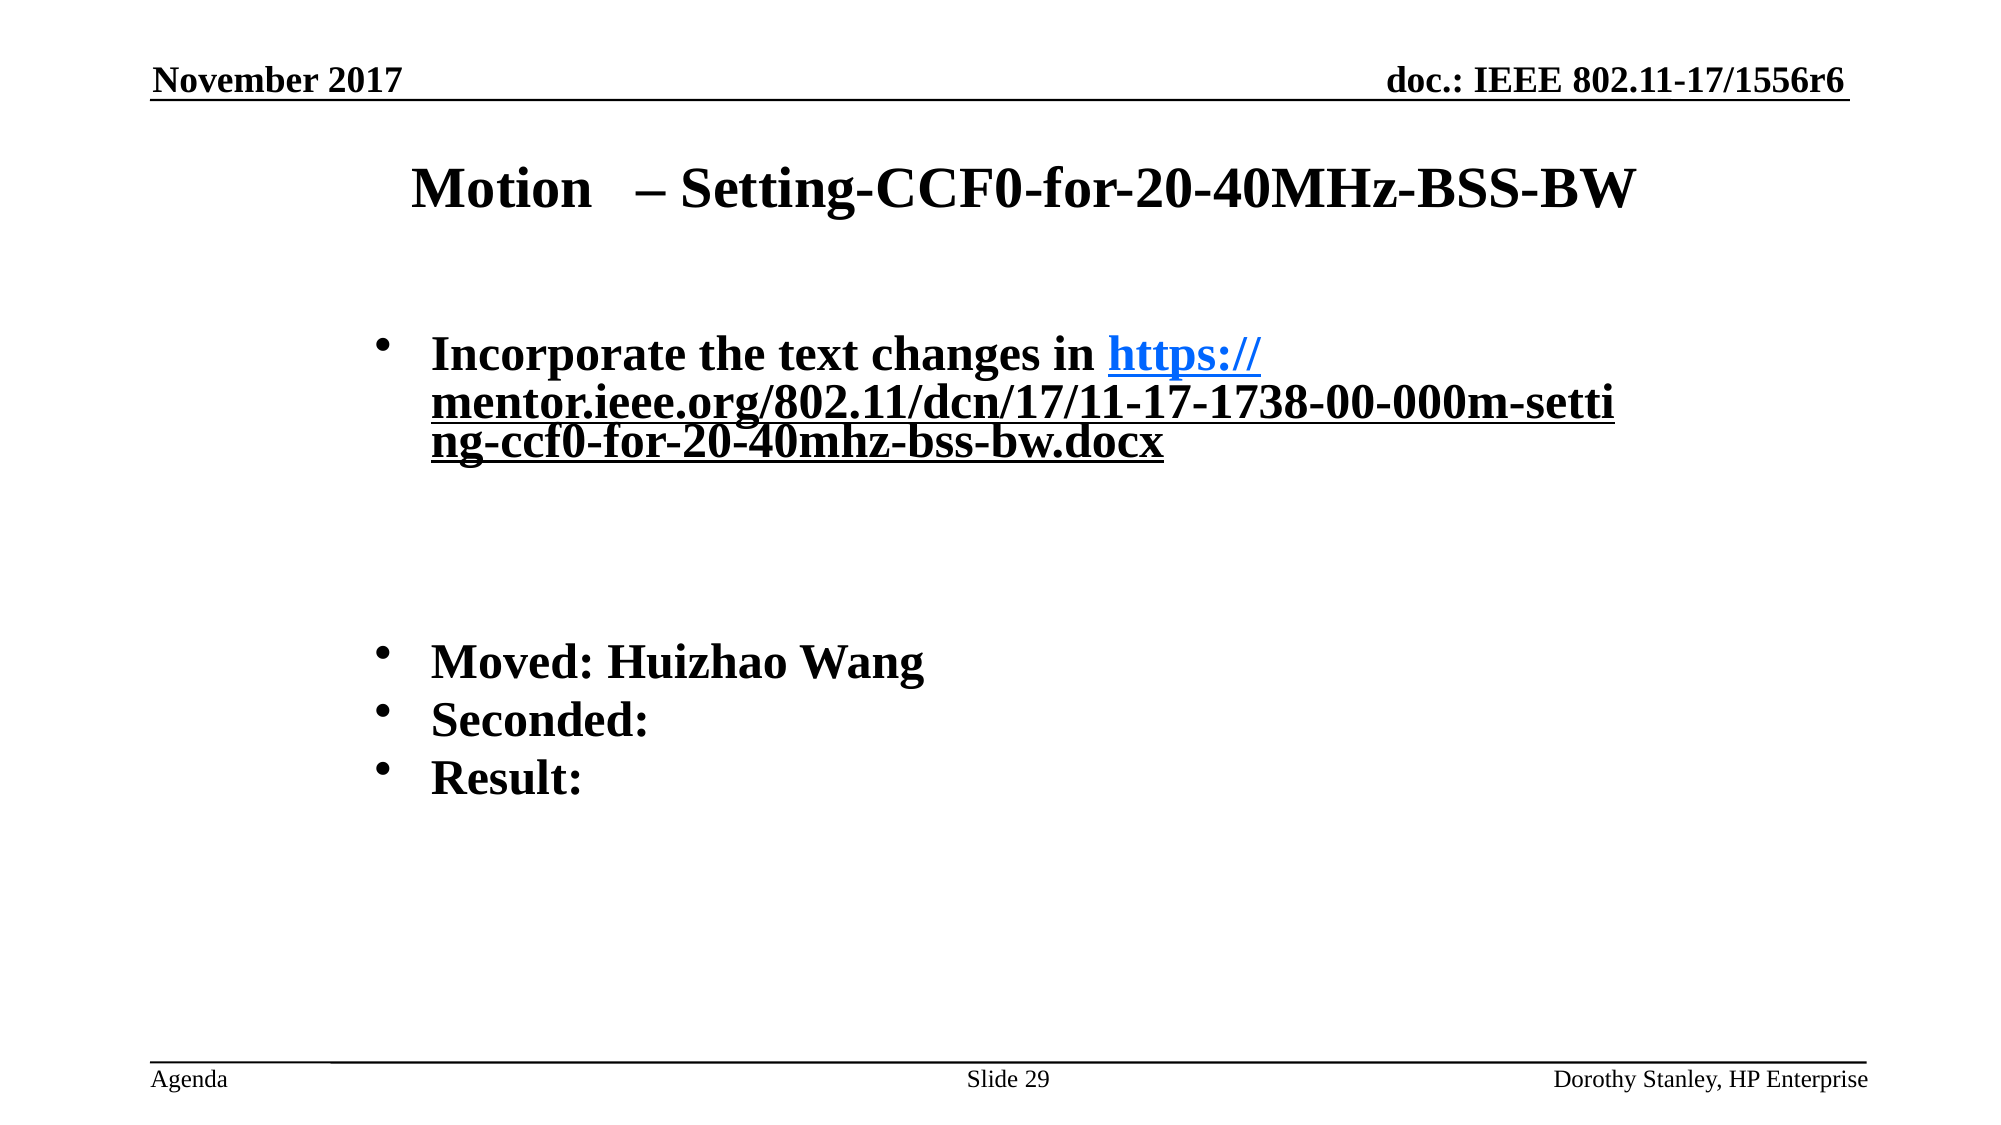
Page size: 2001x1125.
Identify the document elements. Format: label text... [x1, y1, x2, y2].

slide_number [152, 54, 567, 100]
text_box Incorporate the text changes in https://mentor.ieee.org/802.11/dcn/17/11-17-1738-00-000m-setting-ccf0-for-20-40mhz-bss-bw.docx Moved: Huizhao Wang Seconded: Result: [359, 324, 1635, 1025]
footer Dorothy Stanley, HP Enterprise [1549, 1062, 1869, 1093]
slide_number Slide 29 [964, 1062, 1053, 1093]
text_box Motion – Setting-CCF0-for-20-40MHz-BSS-BW [287, 97, 1763, 273]
